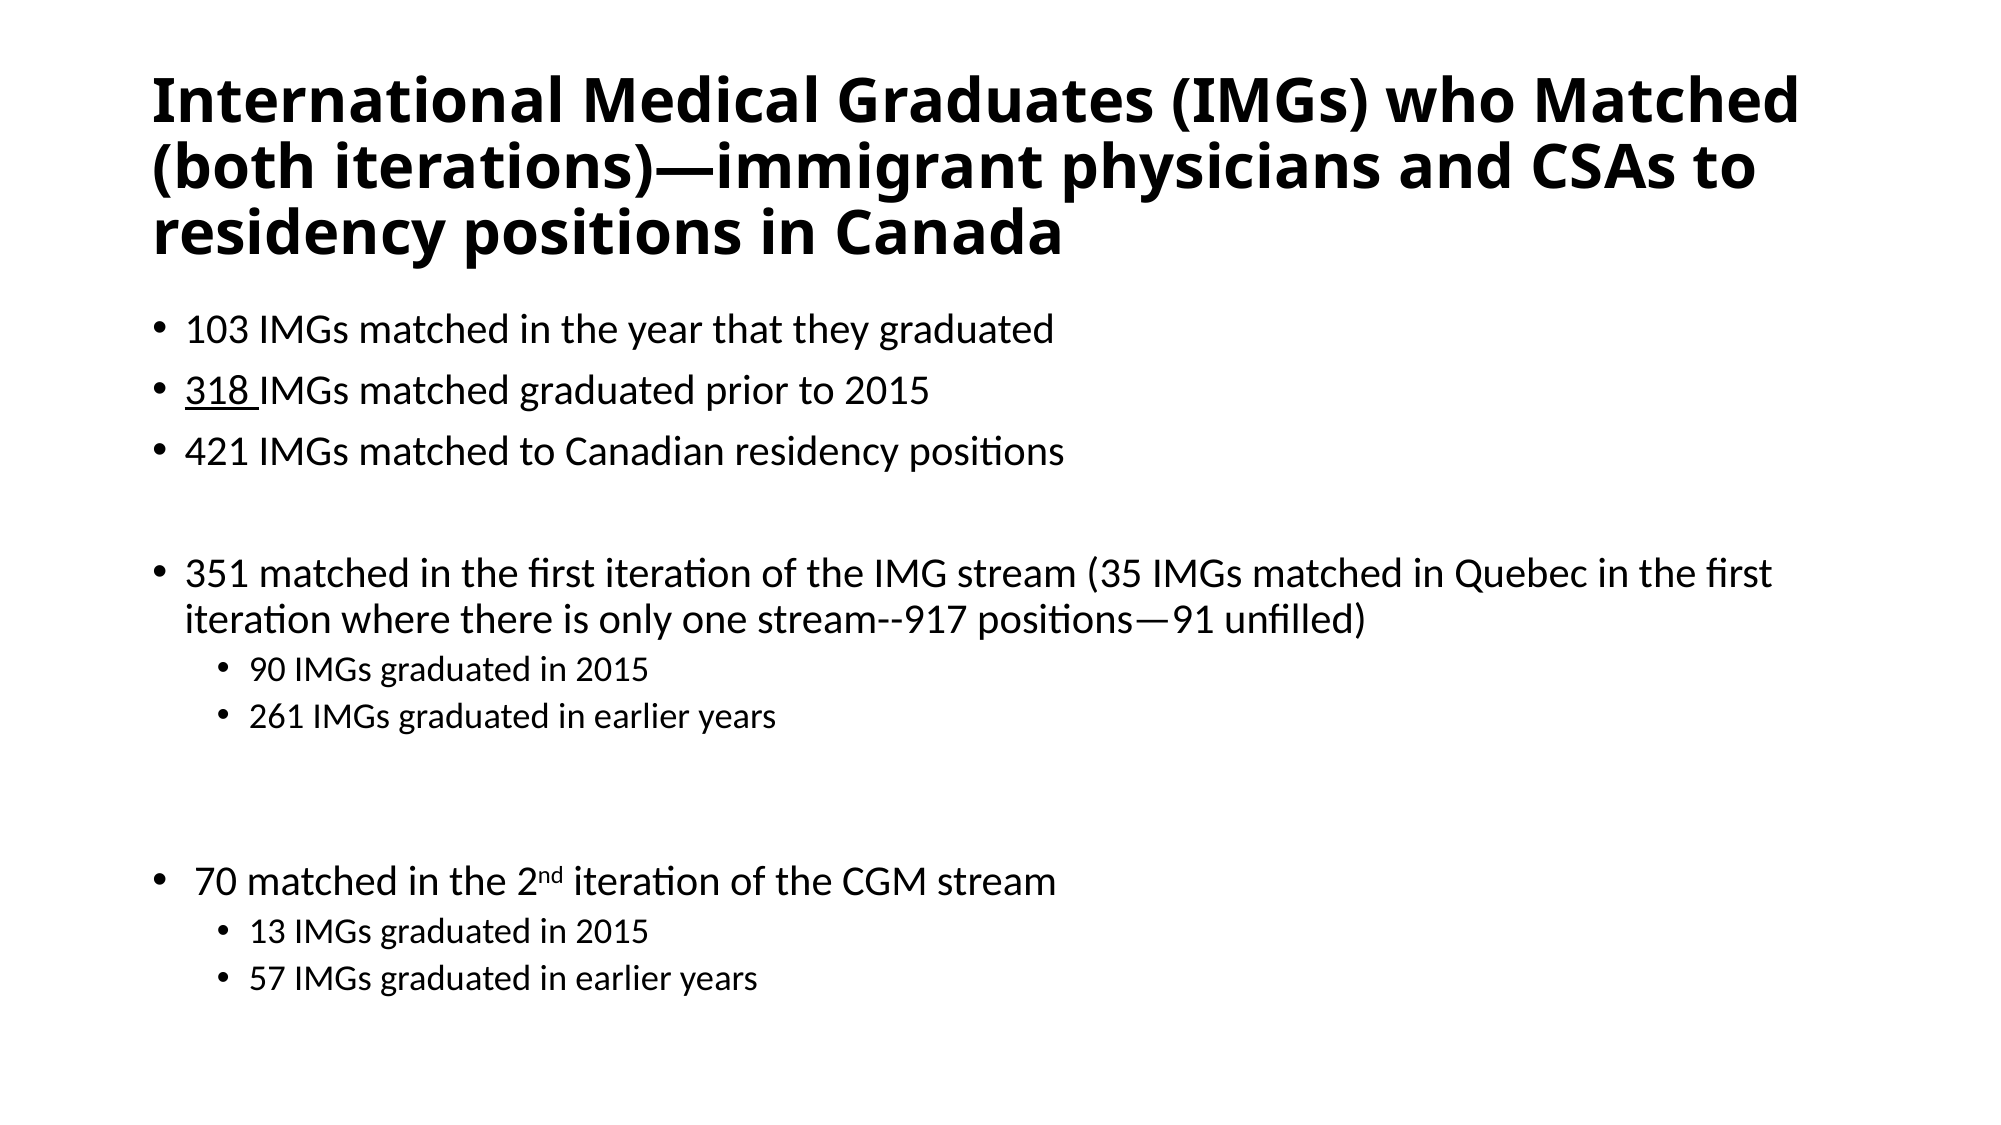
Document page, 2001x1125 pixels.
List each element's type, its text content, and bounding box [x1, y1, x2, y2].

list 103 IMGs matched in the year that they graduated 318 IMGs matched graduated prior to 2015 421 IMGs matched to Canadian residency positions 351 matched in the first iteration of the IMG stream (35 IMGs matched in Quebec in the first iteration where there is only one stream--917 positions—91 unfilled) 90 IMGs graduated in 2015 261 IMGs graduated in earlier years 70 matched in the 2nd iteration of the CGM stream 13 IMGs graduated in 2015 57 IMGs graduated in earlier years [137, 299, 1863, 1014]
title International Medical Graduates (IMGs) who Matched (both iterations)—immigrant physicians and CSAs to residency positions in Canada [137, 59, 1863, 278]
